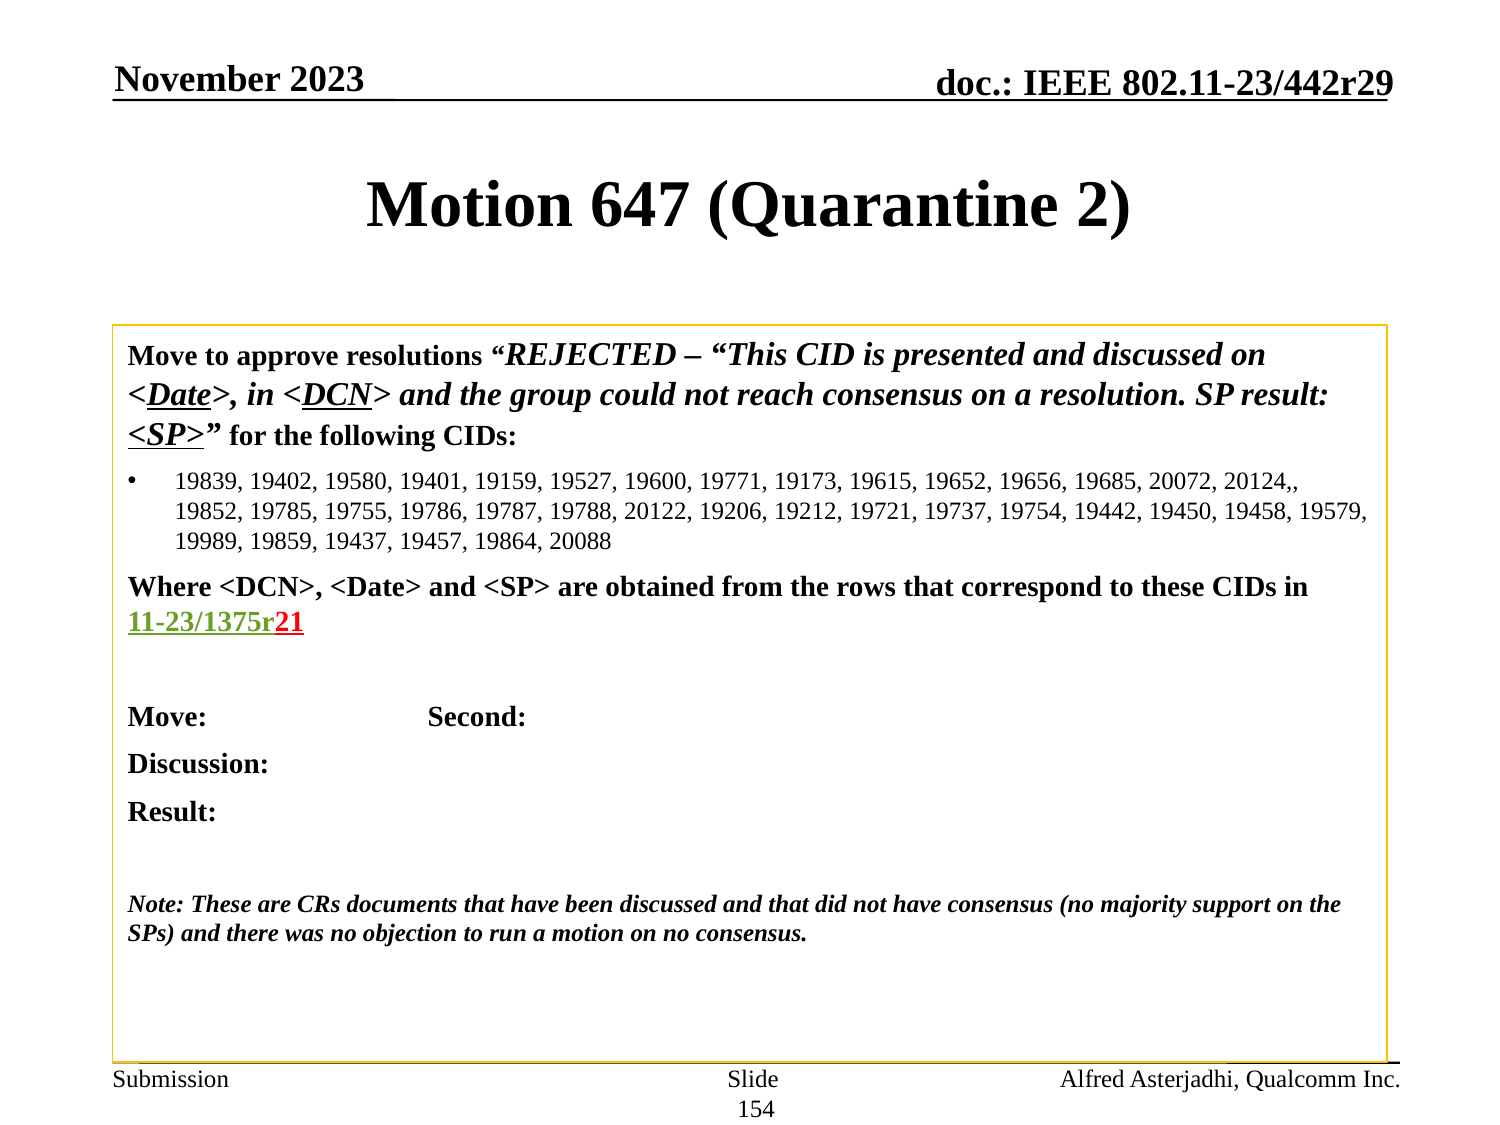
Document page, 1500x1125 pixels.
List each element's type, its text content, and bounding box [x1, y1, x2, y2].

title Motion 647 (Quarantine 2) [112, 112, 1388, 288]
list Move to approve resolutions “REJECTED – “This CID is presented and discussed on <Date>, in <DCN> and the group could not reach consensus on a resolution. SP result: <SP>” for the following CIDs: 19839, 19402, 19580, 19401, 19159, 19527, 19600, 19771, 19173, 19615, 19652, 19656, 19685, 20072, 20124,, 19852, 19785, 19755, 19786, 19787, 19788, 20122, 19206, 19212, 19721, 19737, 19754, 19442, 19450, 19458, 19579, 19989, 19859, 19437, 19457, 19864, 20088 Where <DCN>, <Date> and <SP> are obtained from the rows that correspond to these CIDs in 11-23/1375r21 Move: Second: Discussion: Result: Note: These are CRs documents that have been discussed and that did not have consensus (no majority support on the SPs) and there was no objection to run a motion on no consensus. [112, 324, 1388, 1063]
footer Alfred Asterjadhi, Qualcomm Inc. [878, 1061, 1402, 1093]
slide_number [114, 62, 423, 100]
slide_number Slide 154 [712, 1061, 800, 1123]
